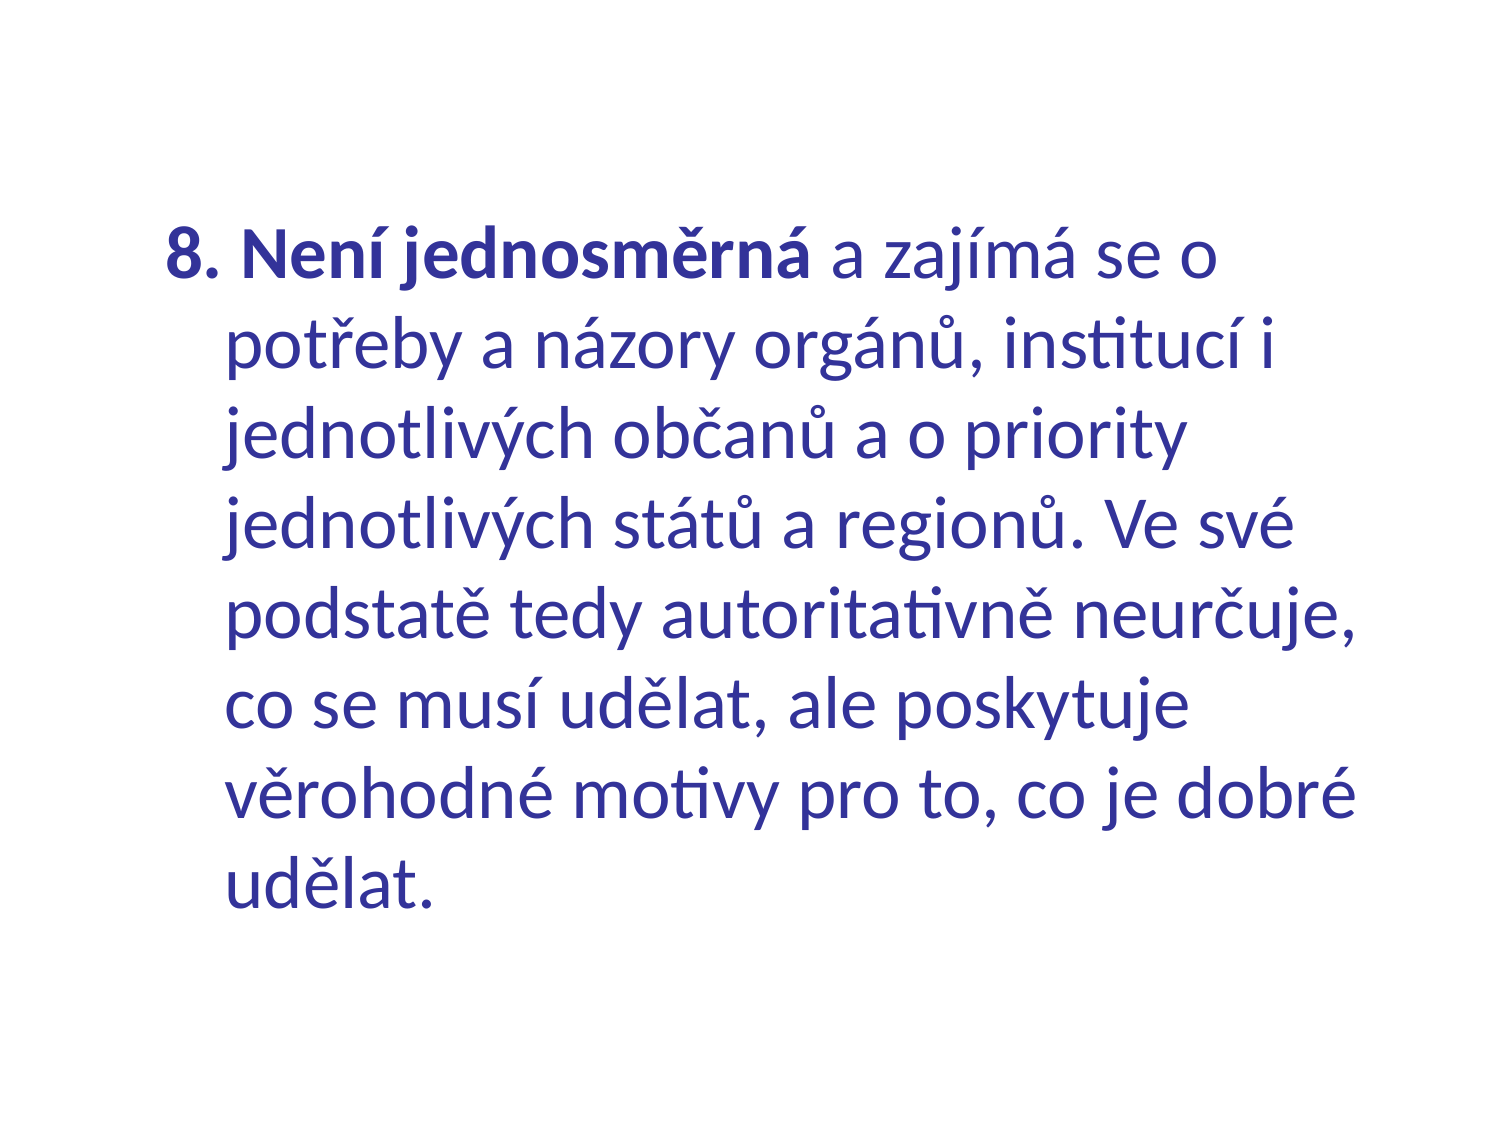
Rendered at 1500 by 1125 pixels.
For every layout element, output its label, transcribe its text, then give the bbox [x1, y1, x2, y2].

list 8. Není jednosměrná a zajímá se o potřeby a názory orgánů, institucí i jednotlivých občanů a o priority jednotlivých států a regionů. Ve své podstatě tedy autoritativně neurčuje, co se musí udělat, ale poskytuje věrohodné motivy pro to, co je dobré udělat. [150, 196, 1424, 1012]
